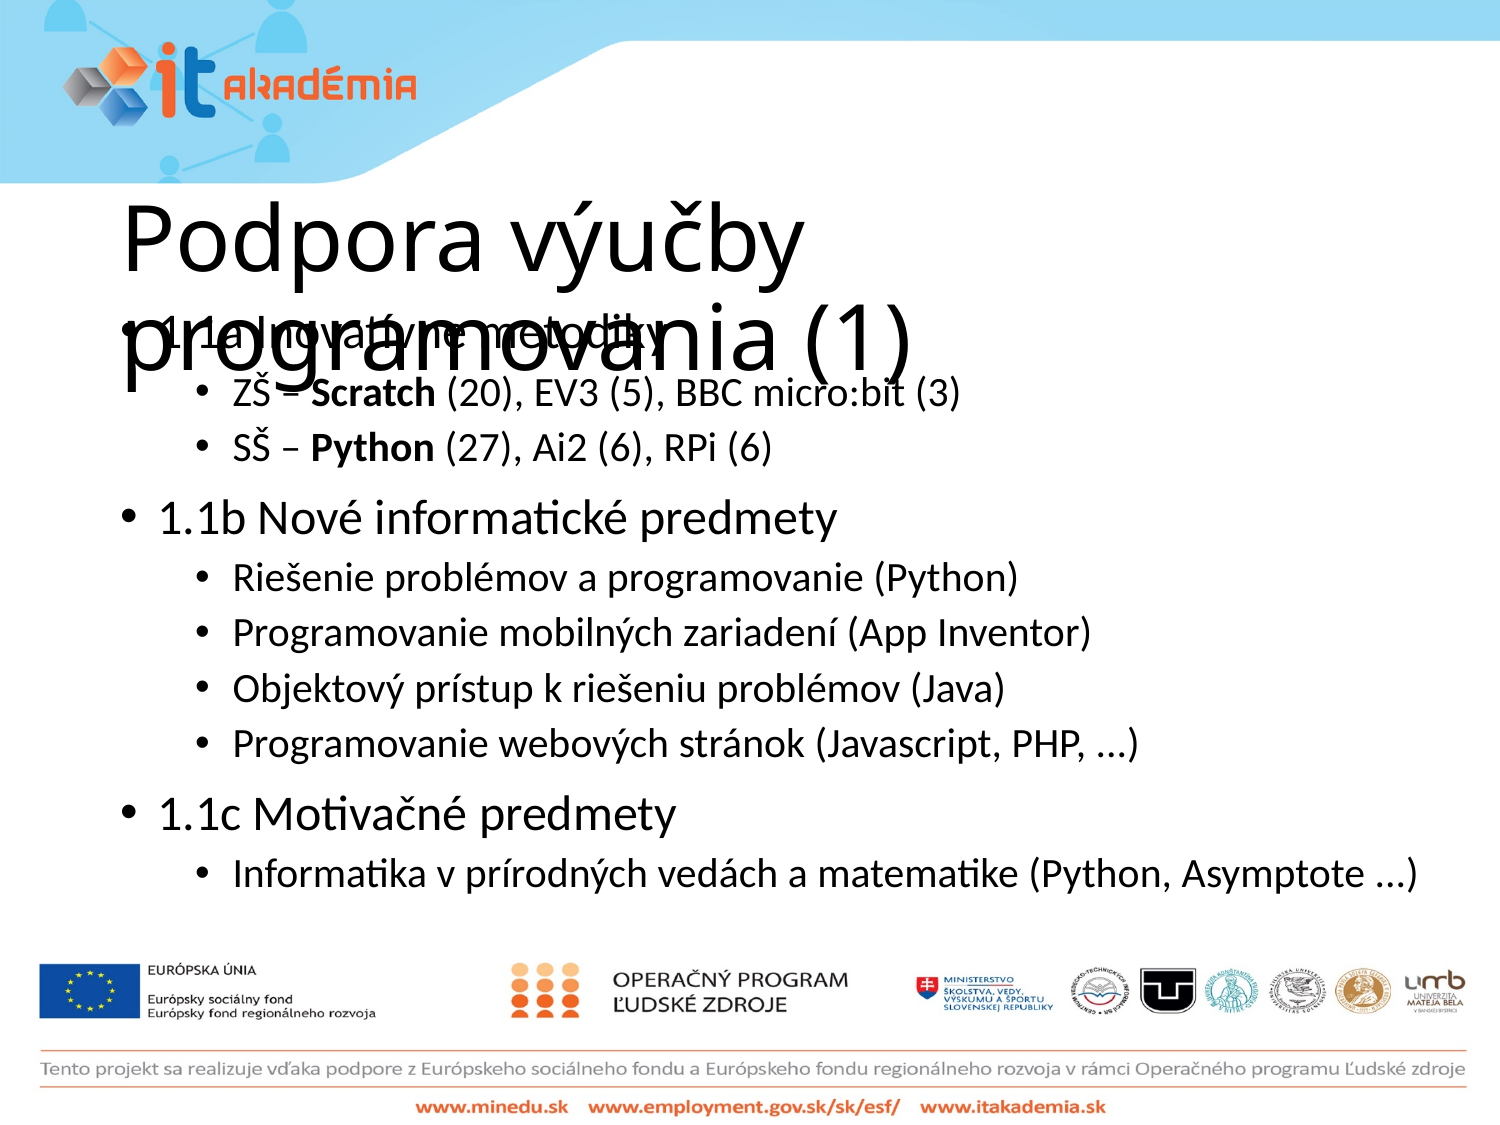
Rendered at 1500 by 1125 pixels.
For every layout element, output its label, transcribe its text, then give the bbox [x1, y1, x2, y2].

picture [0, 951, 1500, 1121]
title Podpora výučby programovania (1) [105, 185, 1424, 298]
picture [0, 0, 1500, 188]
list 1.1a Inovatívne metodiky ZŠ – Scratch (20), EV3 (5), BBC micro:bit (3) SŠ – Python (27), Ai2 (6), RPi (6) 1.1b Nové informatické predmety Riešenie problémov a programovanie (Python) Programovanie mobilných zariadení (App Inventor) Objektový prístup k riešeniu problémov (Java) Programovanie webových stránok (Javascript, PHP, ...) 1.1c Motivačné predmety Informatika v prírodných vedách a matematike (Python, Asymptote ...) [105, 298, 1451, 933]
